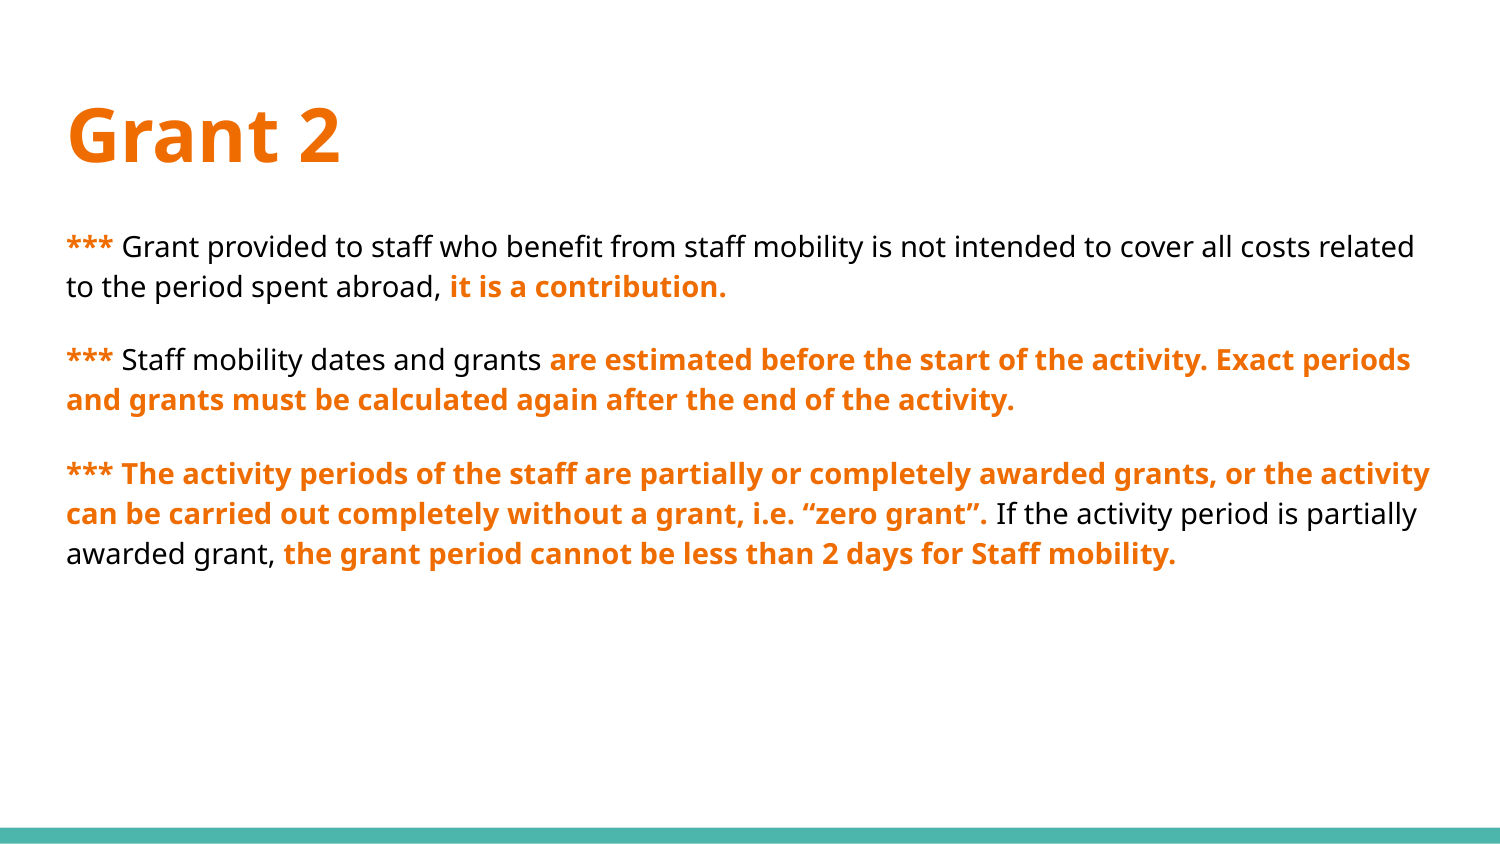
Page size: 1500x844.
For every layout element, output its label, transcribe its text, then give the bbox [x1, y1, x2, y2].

list *** Grant provided to staff who benefit from staff mobility is not intended to cover all costs related to the period spent abroad, it is a contribution. *** Staff mobility dates and grants are estimated before the start of the activity. Exact periods and grants must be calculated again after the end of the activity. *** The activity periods of the staff are partially or completely awarded grants, or the activity can be carried out completely without a grant, i.e. “zero grant”. If the activity period is partially awarded grant, the grant period cannot be less than 2 days for Staff mobility. [51, 207, 1449, 750]
title Grant 2 [51, 72, 1449, 189]
